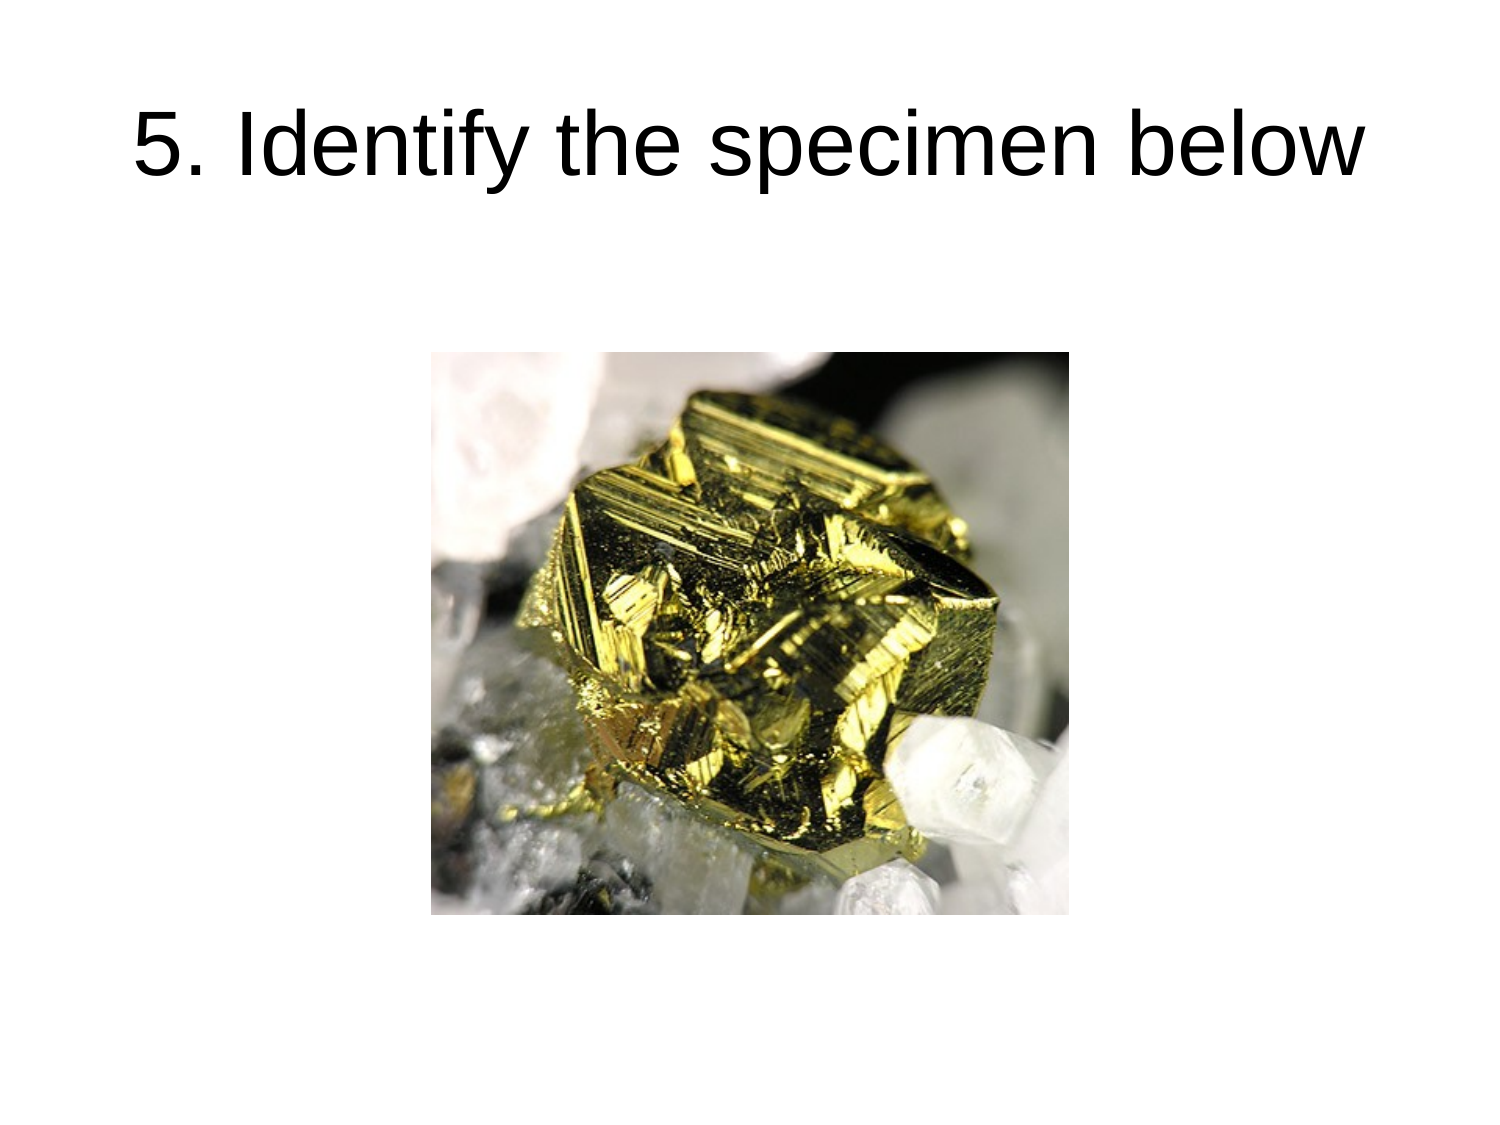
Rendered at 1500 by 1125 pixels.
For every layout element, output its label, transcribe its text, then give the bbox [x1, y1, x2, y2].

title 5. Identify the specimen below [75, 45, 1425, 233]
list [431, 352, 1069, 916]
